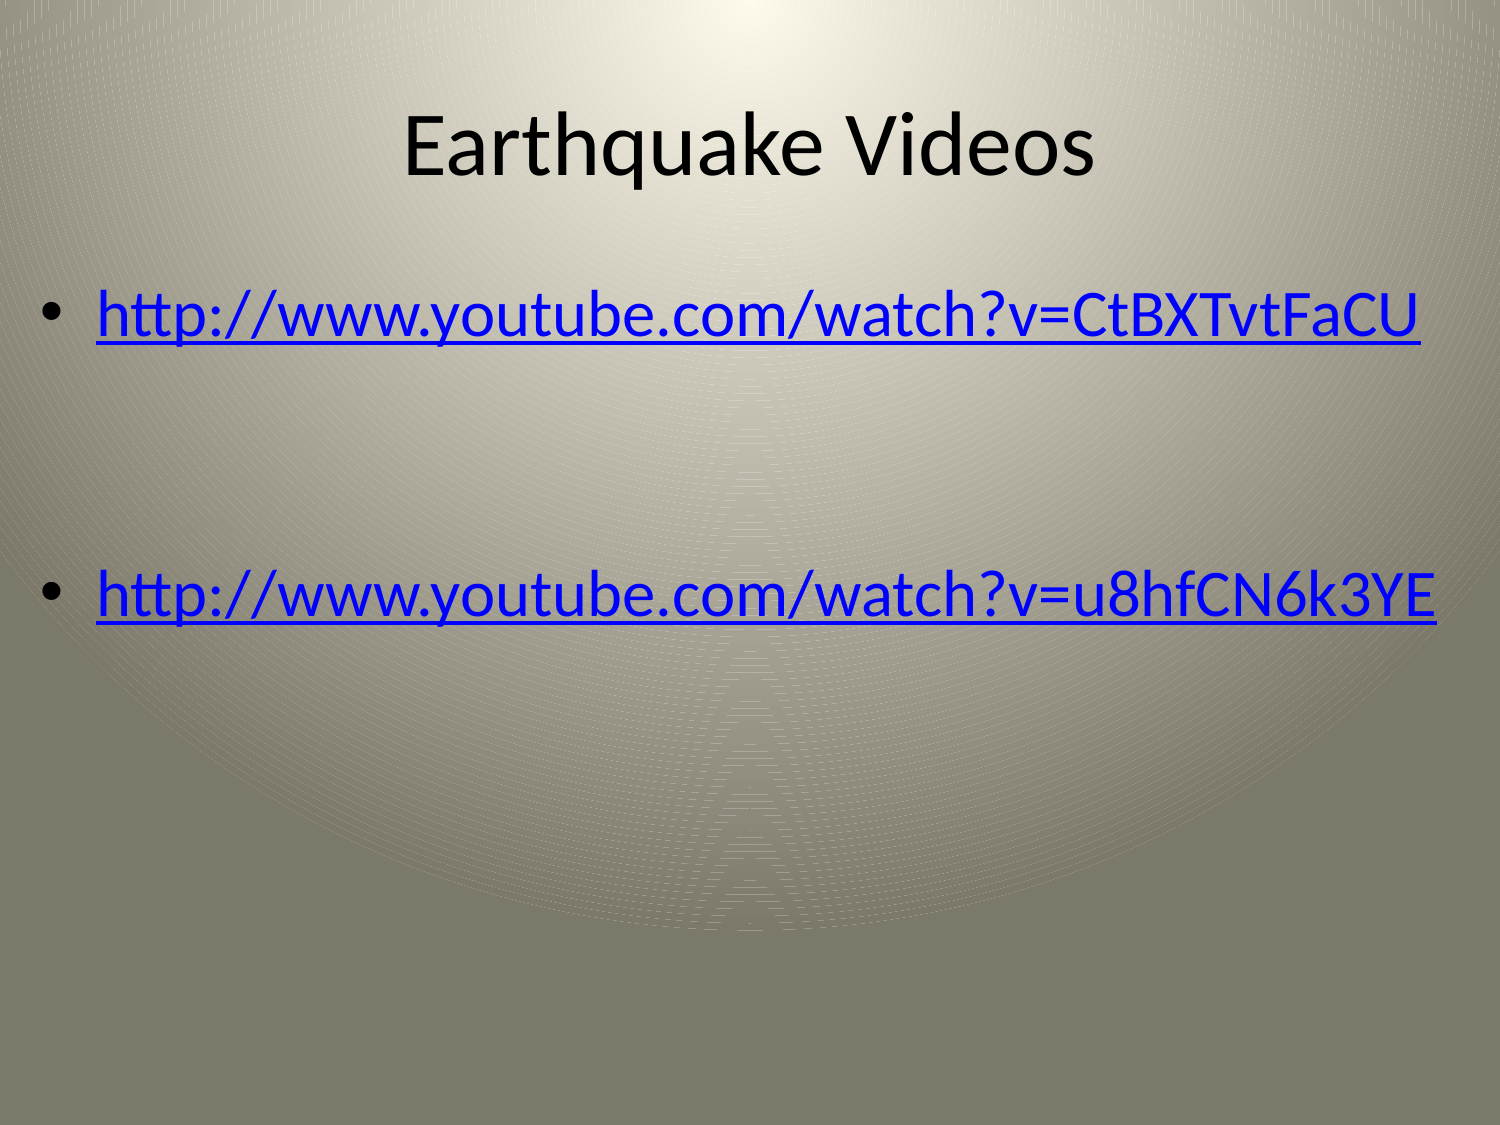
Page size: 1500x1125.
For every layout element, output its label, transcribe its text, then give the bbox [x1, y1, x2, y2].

list http://www.youtube.com/watch?v=CtBXTvtFaCU http://www.youtube.com/watch?v=u8hfCN6k3YE [24, 262, 1463, 1005]
title Earthquake Videos [75, 45, 1425, 233]
